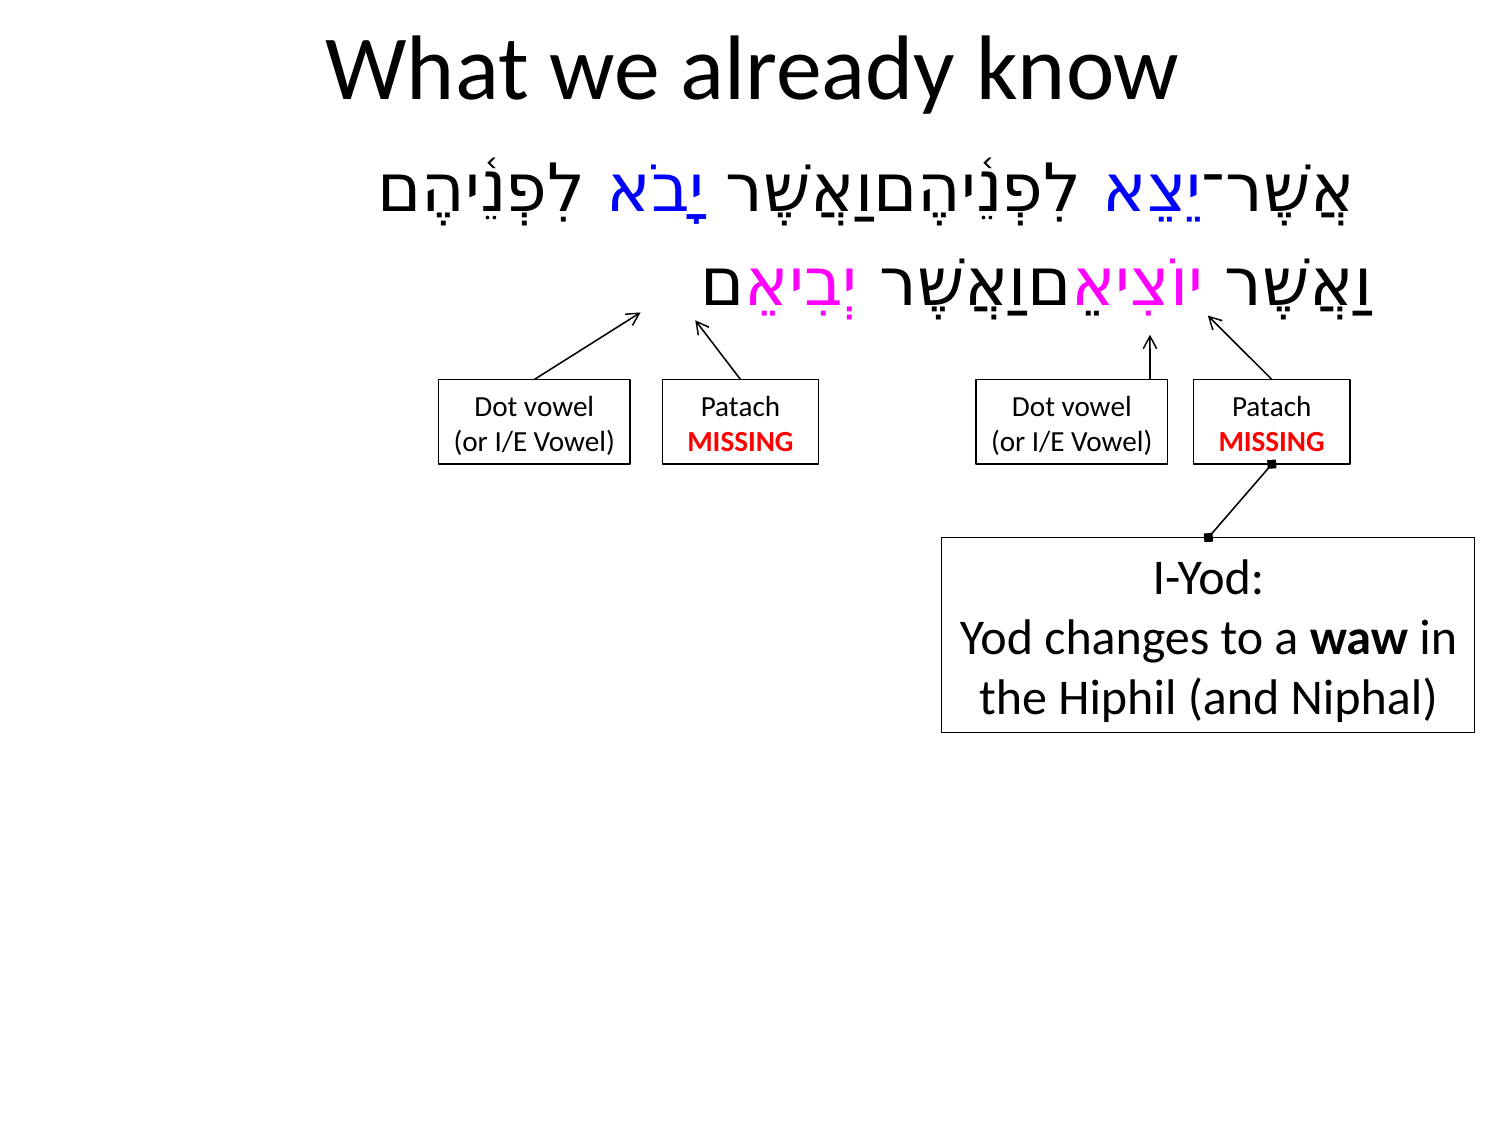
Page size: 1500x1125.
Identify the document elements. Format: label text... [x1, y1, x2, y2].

text_box Patach MISSING [1193, 379, 1350, 465]
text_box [695, 320, 741, 380]
title What we already know [78, 0, 1429, 125]
text_box Patach MISSING [662, 379, 819, 465]
text_box Dot vowel (or I/E Vowel) [438, 379, 630, 465]
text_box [534, 312, 641, 380]
text_box I-Yod: Yod changes to a waw in the Hiphil (and Niphal) [941, 537, 1475, 733]
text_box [1208, 465, 1273, 538]
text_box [1207, 315, 1273, 380]
text_box אֲשֶׁר־יֵצֵא לִפְנֵ֫יהֶם וַאֲשֶׁר יָבֹא לִפְנֵ֫יהֶם וַאֲשֶׁר יוֹצִיאֵם וַאֲשֶׁר יְבִיאֵם [0, 137, 1388, 350]
text_box Dot vowel (or I/E Vowel) [976, 379, 1168, 465]
